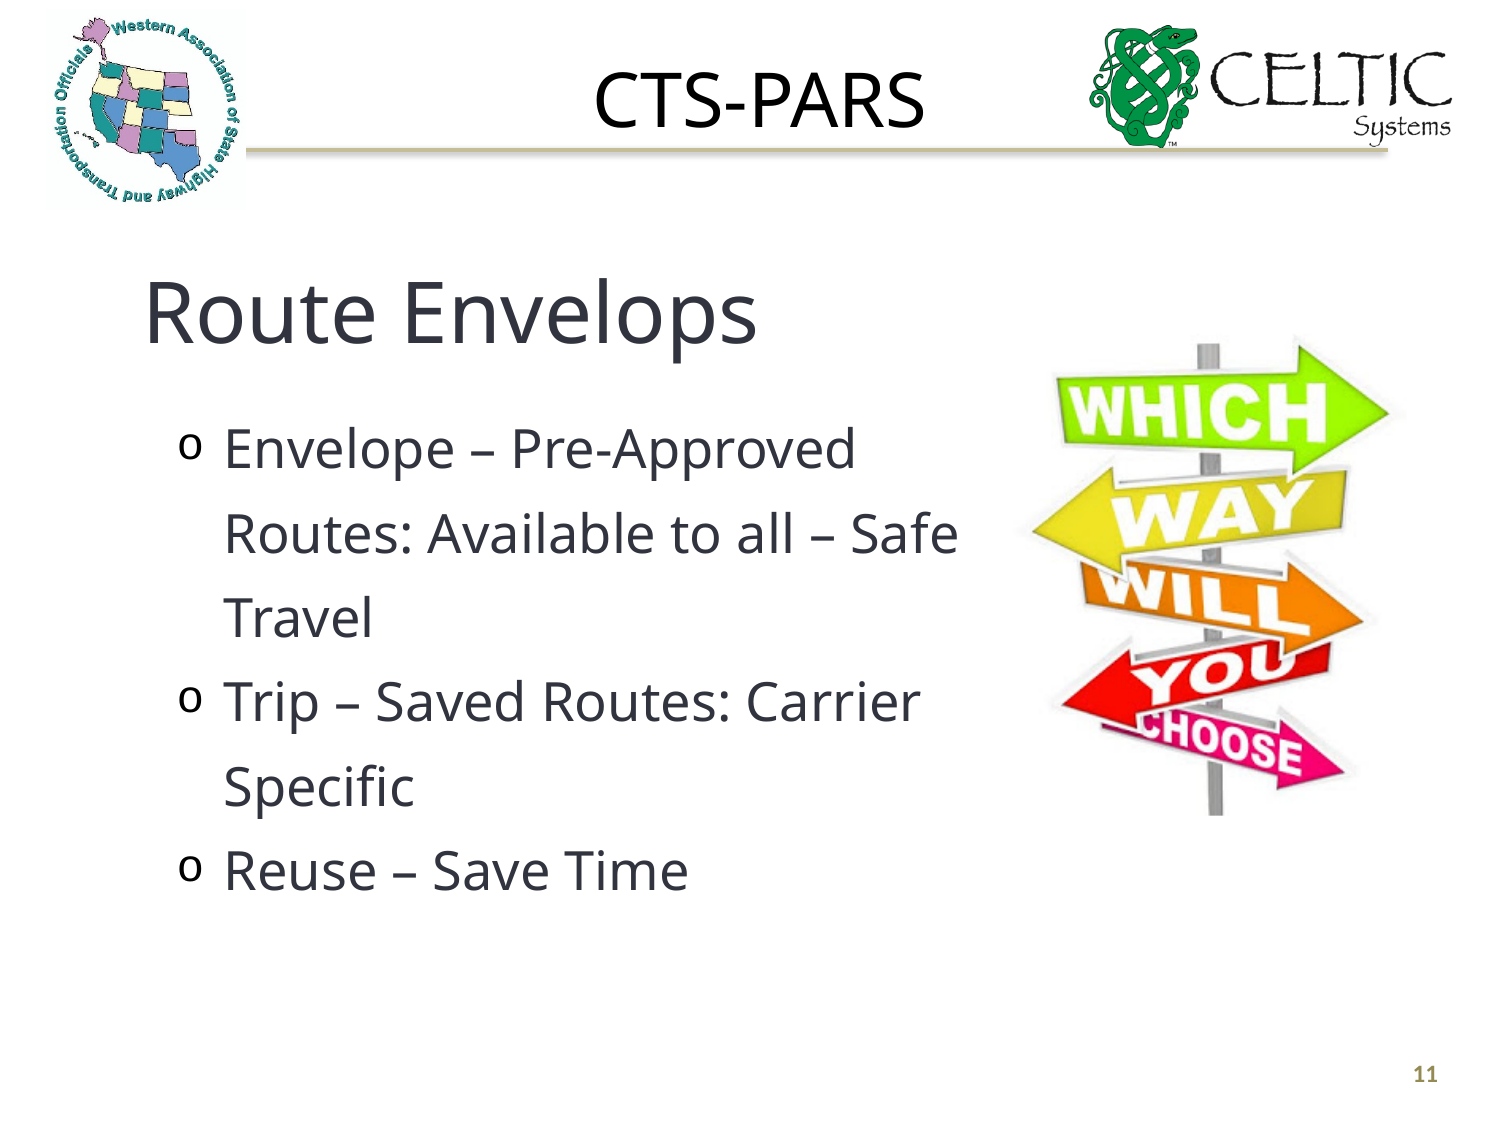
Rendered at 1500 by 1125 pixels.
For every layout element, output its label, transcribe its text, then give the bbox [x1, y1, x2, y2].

slide_number 11 [1103, 1042, 1454, 1103]
picture [46, 9, 246, 43]
text_box Envelope – Pre-Approved Routes: Available to all – Safe for Travel Trip – Saved Routes: Carrier Specific Reuse – Save Time [101, 387, 1075, 979]
picture [46, 150, 246, 210]
picture [963, 309, 1468, 816]
title CTS-PARS [0, 43, 1500, 150]
text_box Route Envelops [127, 174, 1442, 423]
picture [1087, 22, 1454, 43]
